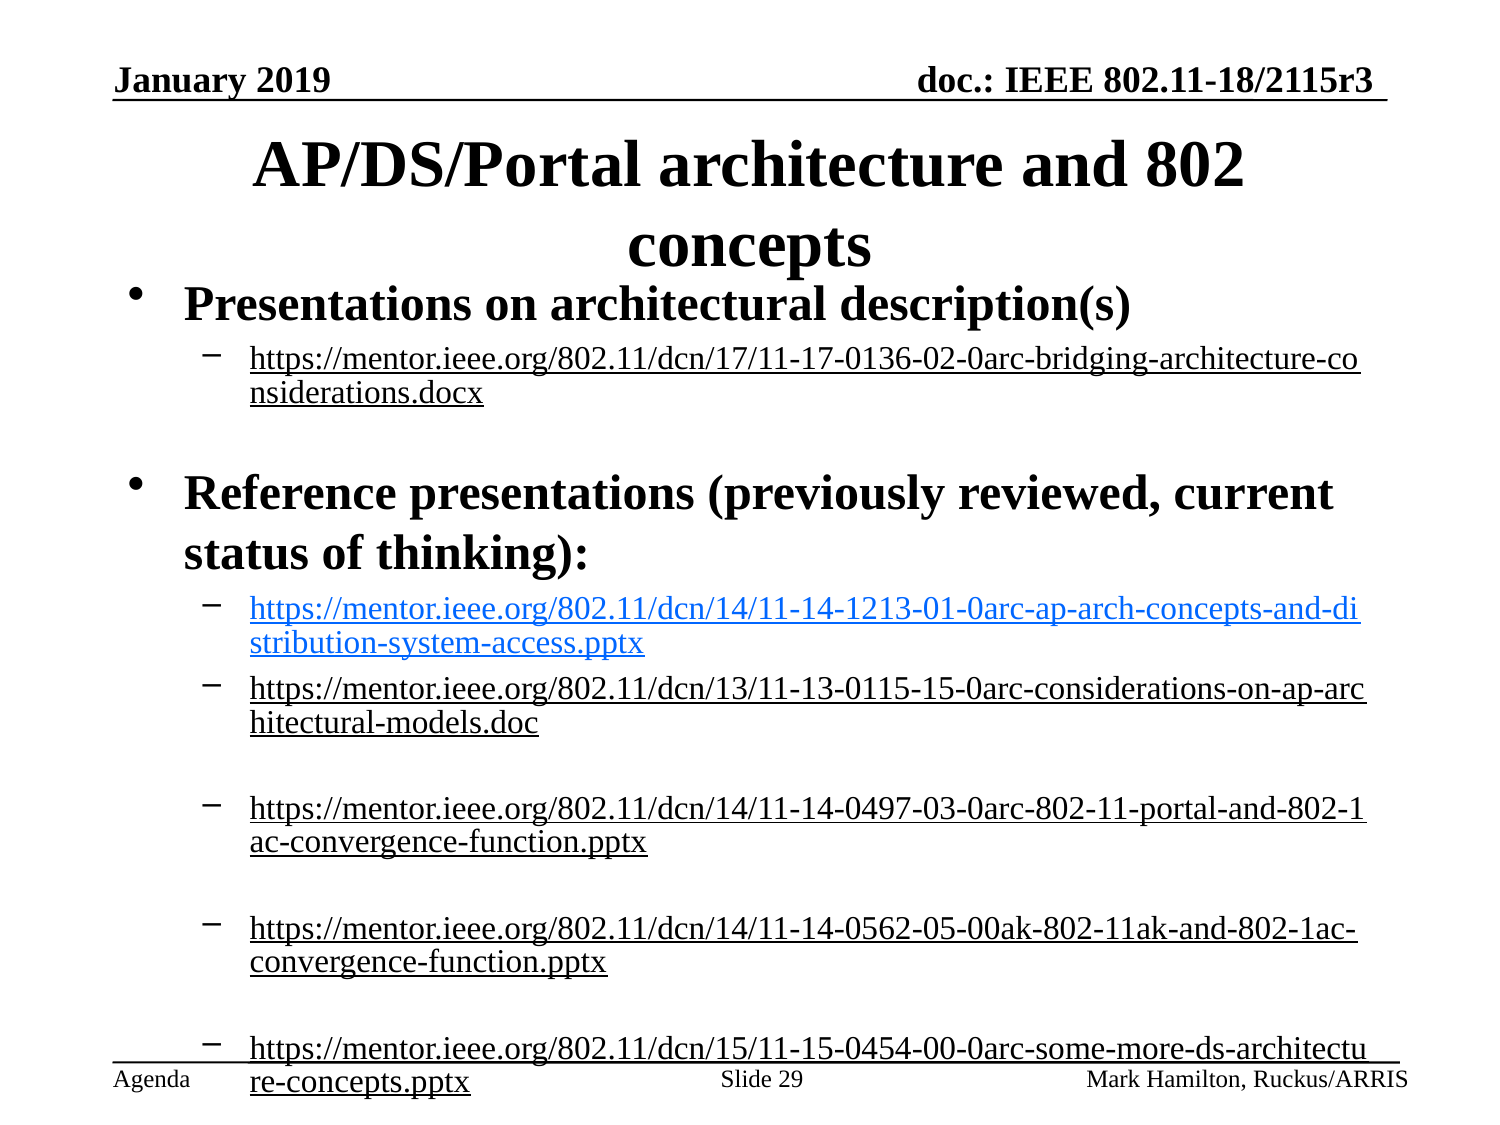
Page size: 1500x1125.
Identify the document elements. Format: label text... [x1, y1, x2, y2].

title AP/DS/Portal architecture and 802 concepts [112, 112, 1388, 262]
list Presentations on architectural description(s) https://mentor.ieee.org/802.11/dcn/17/11-17-0136-02-0arc-bridging-architecture-considerations.docx Reference presentations (previously reviewed, current status of thinking): https://mentor.ieee.org/802.11/dcn/14/11-14-1213-01-0arc-ap-arch-concepts-and-distribution-system-access.pptx https://mentor.ieee.org/802.11/dcn/13/11-13-0115-15-0arc-considerations-on-ap-architectural-models.doc https://mentor.ieee.org/802.11/dcn/14/11-14-0497-03-0arc-802-11-portal-and-802-1ac-convergence-function.pptx https://mentor.ieee.org/802.11/dcn/14/11-14-0562-05-00ak-802-11ak-and-802-1ac-convergence-function.pptx https://mentor.ieee.org/802.11/dcn/15/11-15-0454-00-0arc-some-more-ds-architecture-concepts.pptx https://mentor.ieee.org/802.11/dcn/16/11-16-0720-00-0arc-stacked-architecture-discussion.pptx [112, 262, 1388, 875]
